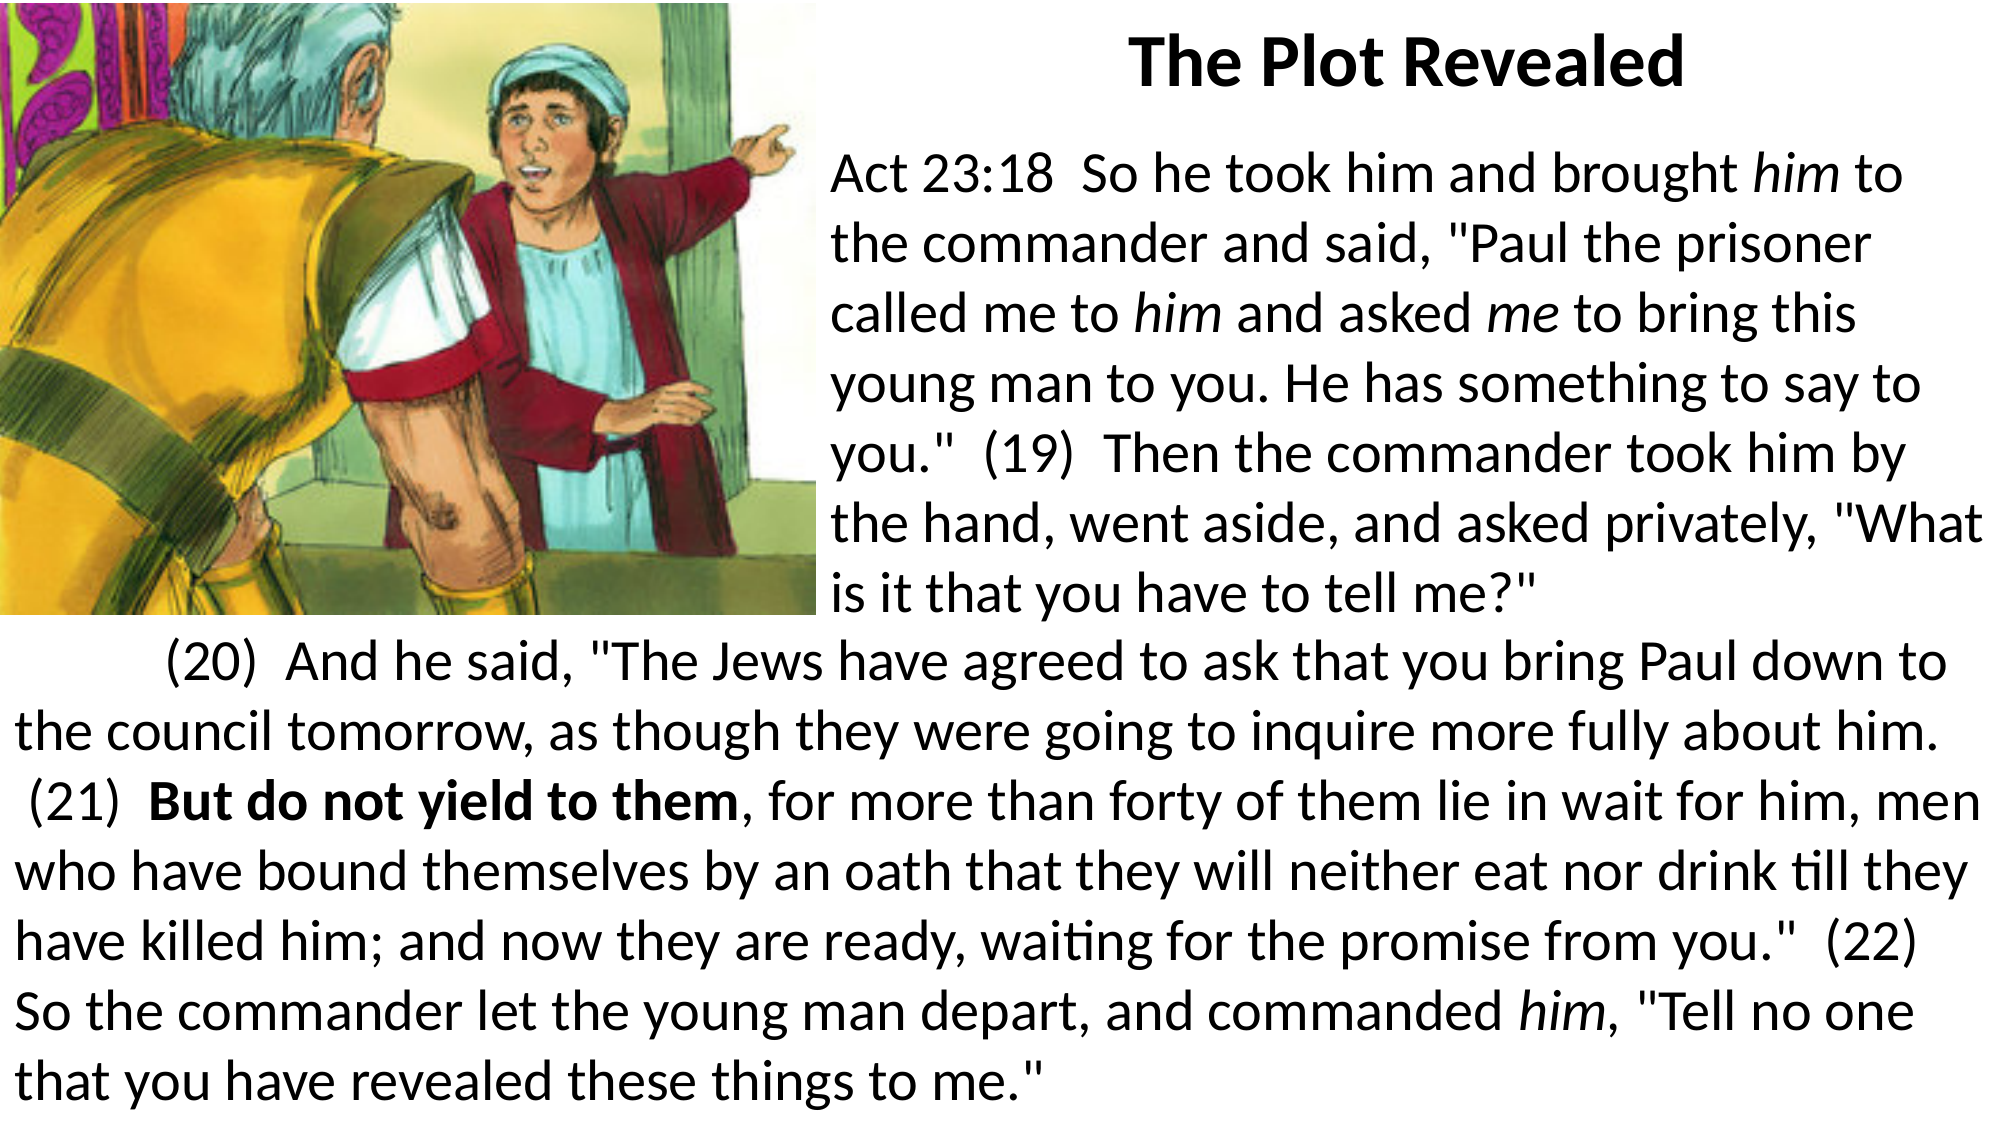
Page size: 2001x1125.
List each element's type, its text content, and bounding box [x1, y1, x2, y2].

picture [0, 3, 816, 616]
text_box (20) And he said, "The Jews have agreed to ask that you bring Paul down to the council tomorrow, as though they were going to inquire more fully about him. (21) But do not yield to them, for more than forty of them lie in wait for him, men who have bound themselves by an oath that they will neither eat nor drink till they have killed him; and now they are ready, waiting for the promise from you." (22) So the commander let the young man depart, and commanded him, "Tell no one that you have revealed these things to me." [0, 615, 2000, 1120]
text_box Act 23:18 So he took him and brought him to the commander and said, "Paul the prisoner called me to him and asked me to bring this young man to you. He has something to say to you." (19) Then the commander took him by the hand, went aside, and asked privately, "What is it that you have to tell me?" [816, 126, 2000, 615]
text_box The Plot Revealed [816, 4, 2000, 110]
